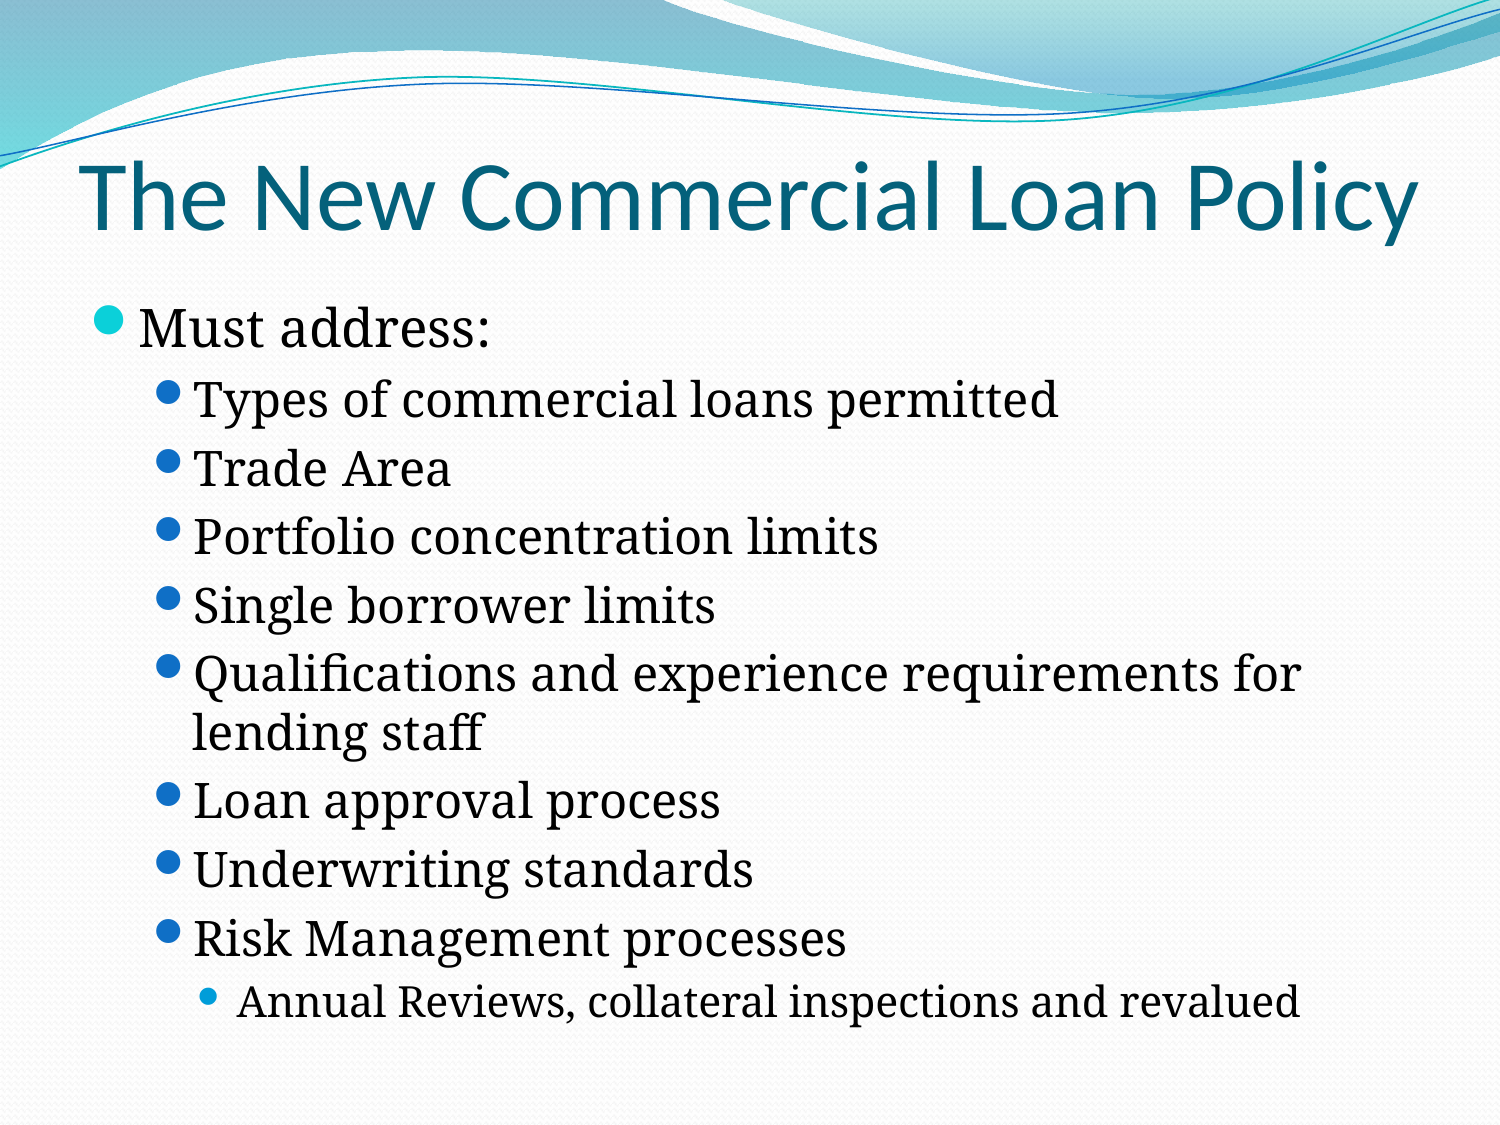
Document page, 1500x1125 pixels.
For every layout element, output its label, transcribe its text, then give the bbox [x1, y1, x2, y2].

title The New Commercial Loan Policy [75, 115, 1425, 250]
list Must address: Types of commercial loans permitted Trade Area Portfolio concentration limits Single borrower limits Qualifications and experience requirements for lending staff Loan approval process Underwriting standards Risk Management processes Annual Reviews, collateral inspections and revalued [75, 287, 1425, 1038]
